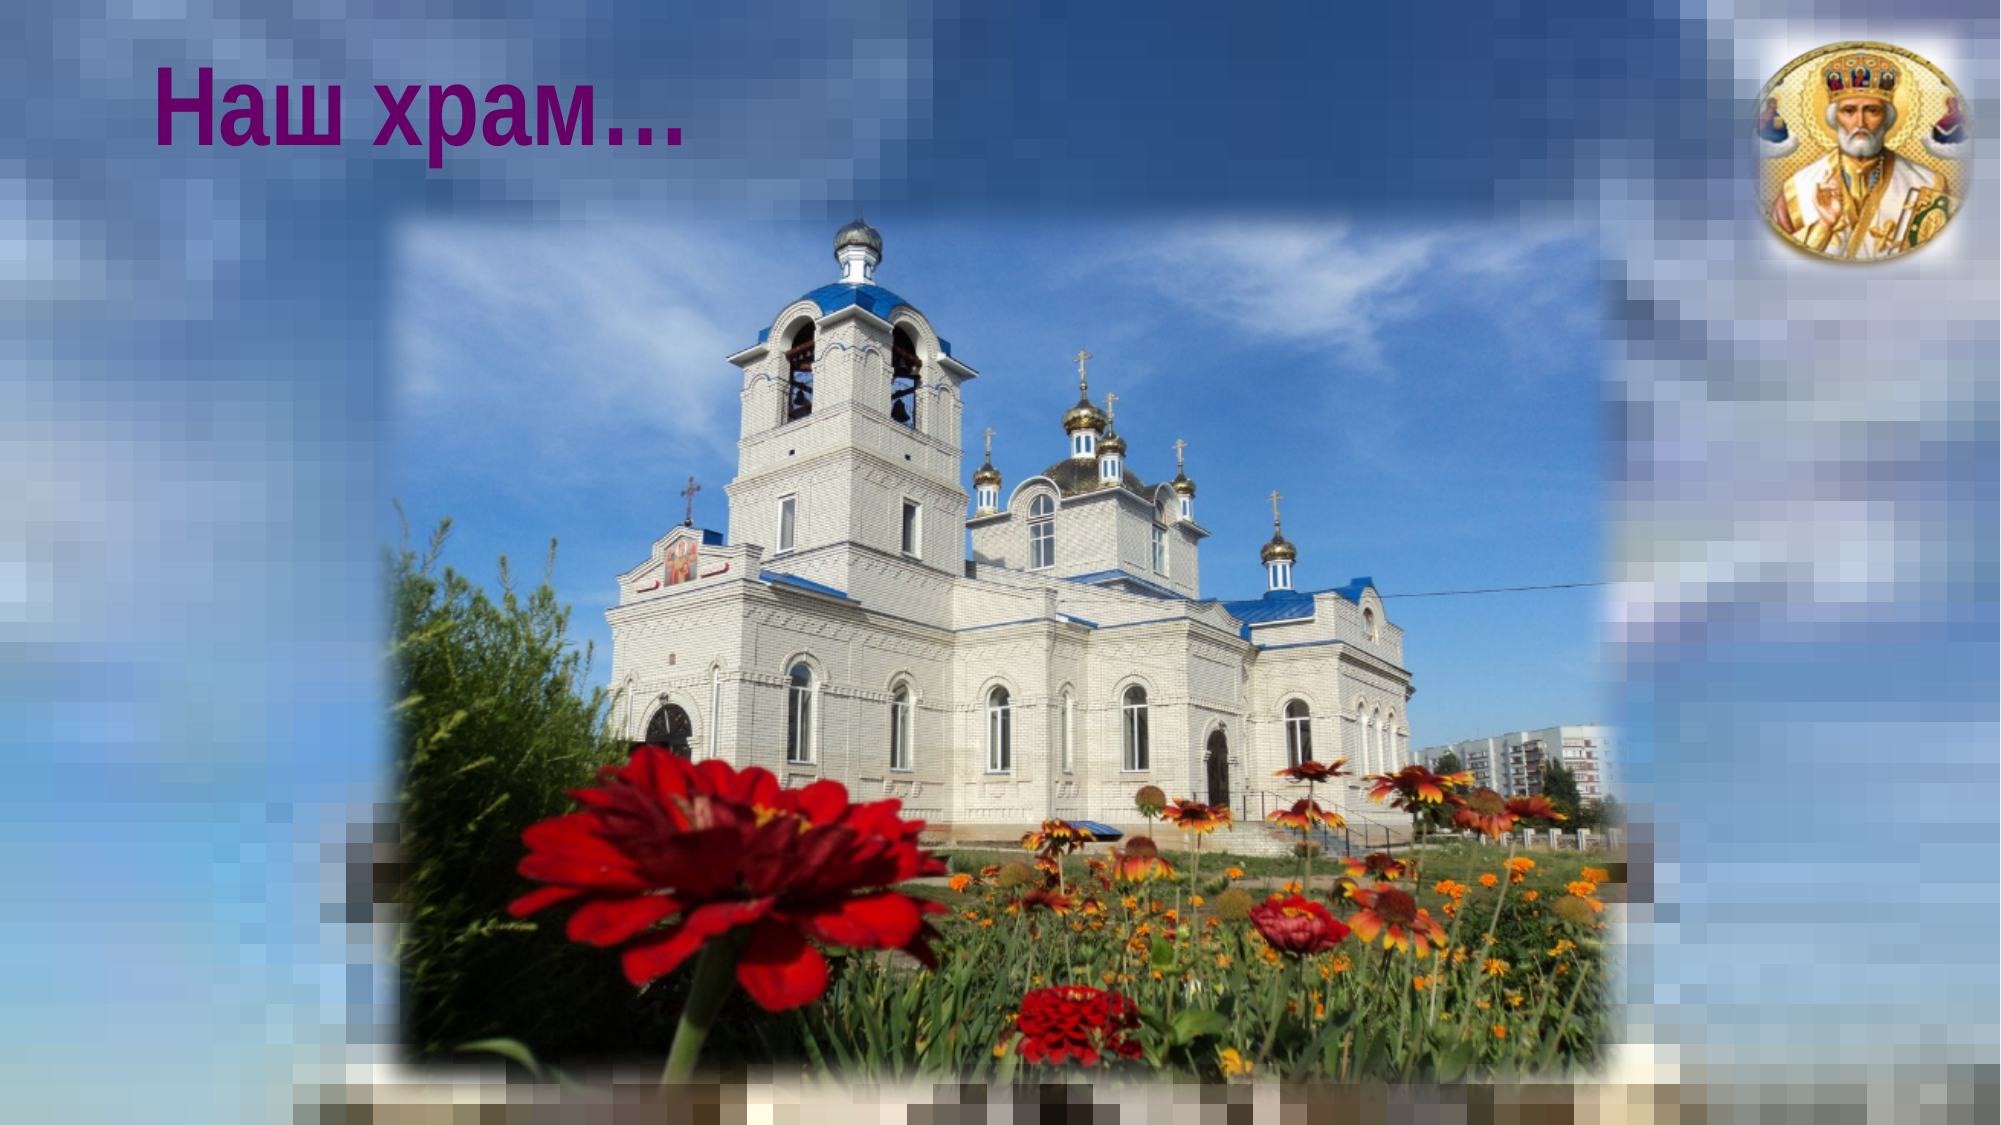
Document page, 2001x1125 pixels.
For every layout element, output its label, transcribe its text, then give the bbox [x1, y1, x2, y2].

picture [0, 0, 2001, 1125]
title Наш храм… [137, 0, 1863, 218]
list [366, 192, 1638, 1108]
